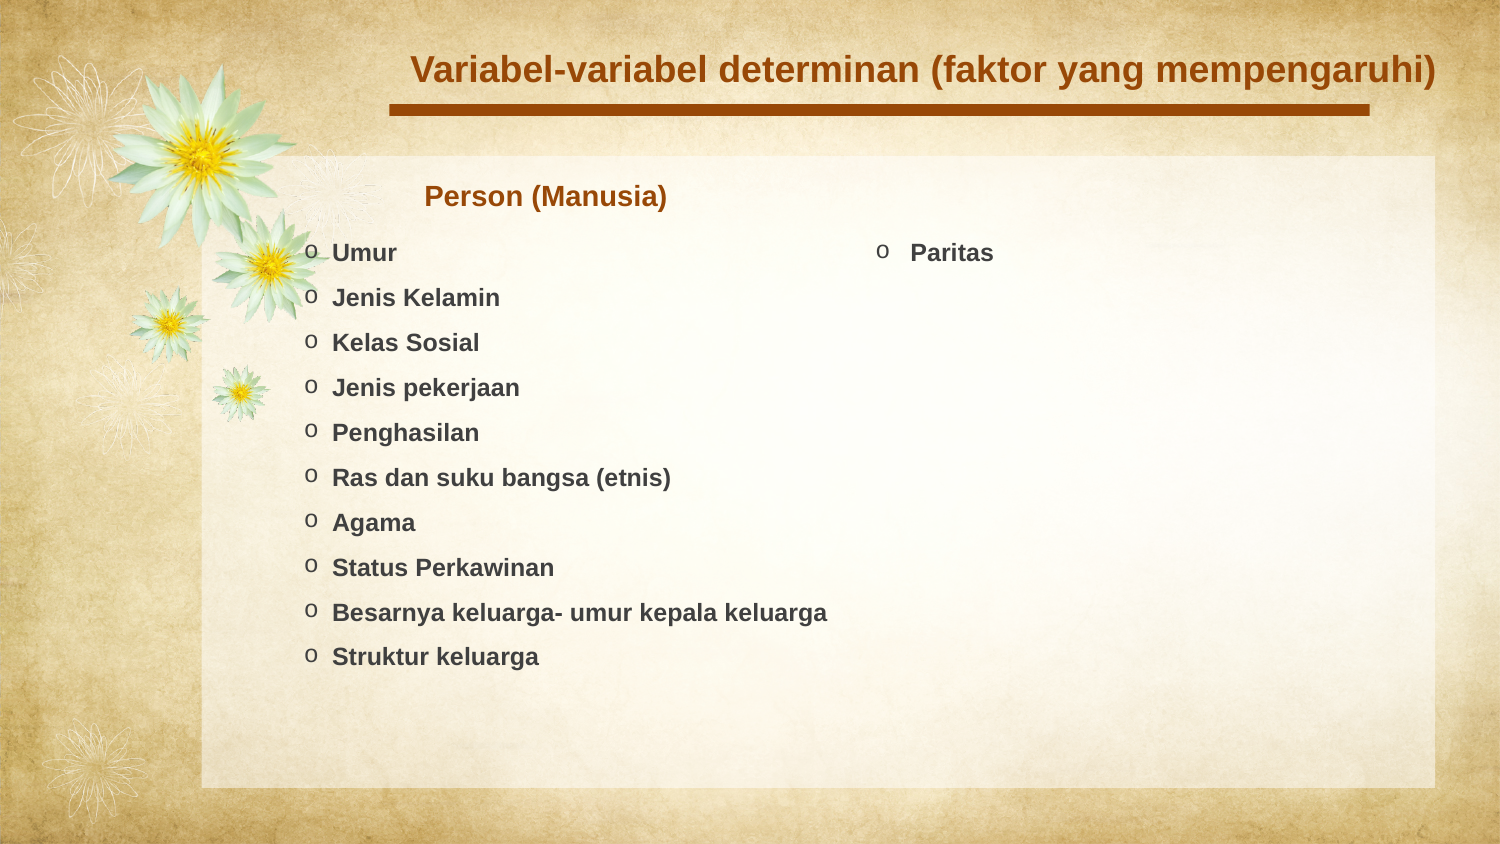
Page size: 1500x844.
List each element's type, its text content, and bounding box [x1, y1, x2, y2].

text_box [387, 102, 1372, 118]
text_box Person (Manusia) [409, 147, 1500, 242]
picture [0, 0, 1500, 844]
text_box Variabel-variabel determinan (faktor yang mempengaruhi) [395, 20, 1500, 115]
text_box Umur Jenis Kelamin Kelas Sosial Jenis pekerjaan Penghasilan Ras dan suku bangsa (etnis) Agama Status Perkawinan Besarnya keluarga- umur kepala keluarga Struktur keluarga Paritas [289, 214, 1462, 698]
